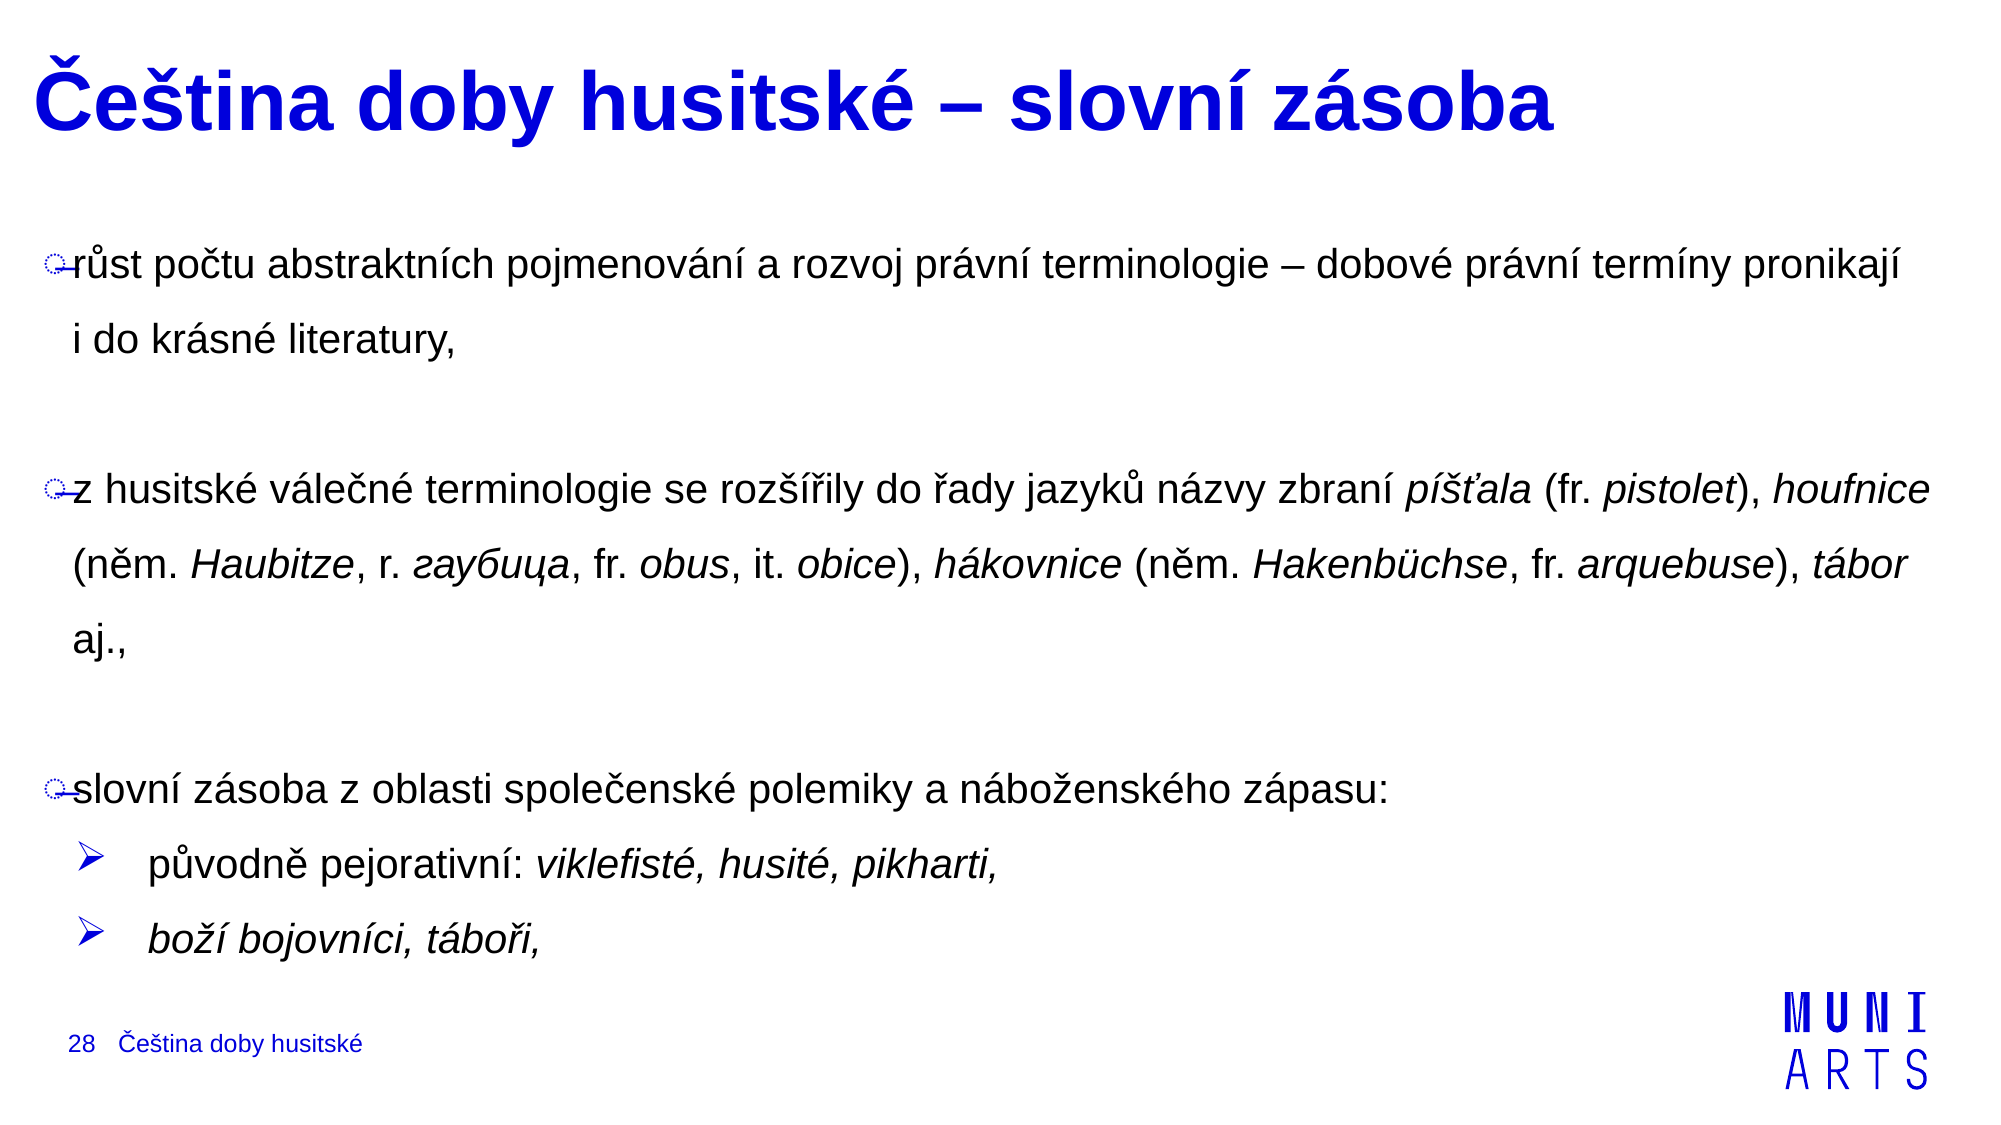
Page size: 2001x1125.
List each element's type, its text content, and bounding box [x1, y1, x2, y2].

slide_number 28 [67, 1021, 110, 1063]
footer Čeština doby husitské [118, 1021, 1418, 1063]
list růst počtu abstraktních pojmenování a rozvoj právní terminologie – dobové právní termíny pronikají i do krásné literatury, z husitské válečné terminologie se rozšířily do řady jazyků názvy zbraní píšťala (fr. pistolet), houfnice (něm. Haubitze, r. гаубица, fr. obus, it. obice), hákovnice (něm. Hakenbüchse, fr. arquebuse), tábor aj., slovní zásoba z oblasti společenské polemiky a náboženského zápasu: původně pejorativní: viklefisté, husité, pikharti, boží bojovníci, táboři, [30, 211, 1968, 927]
title Čeština doby husitské – slovní zásoba [33, 63, 1935, 157]
